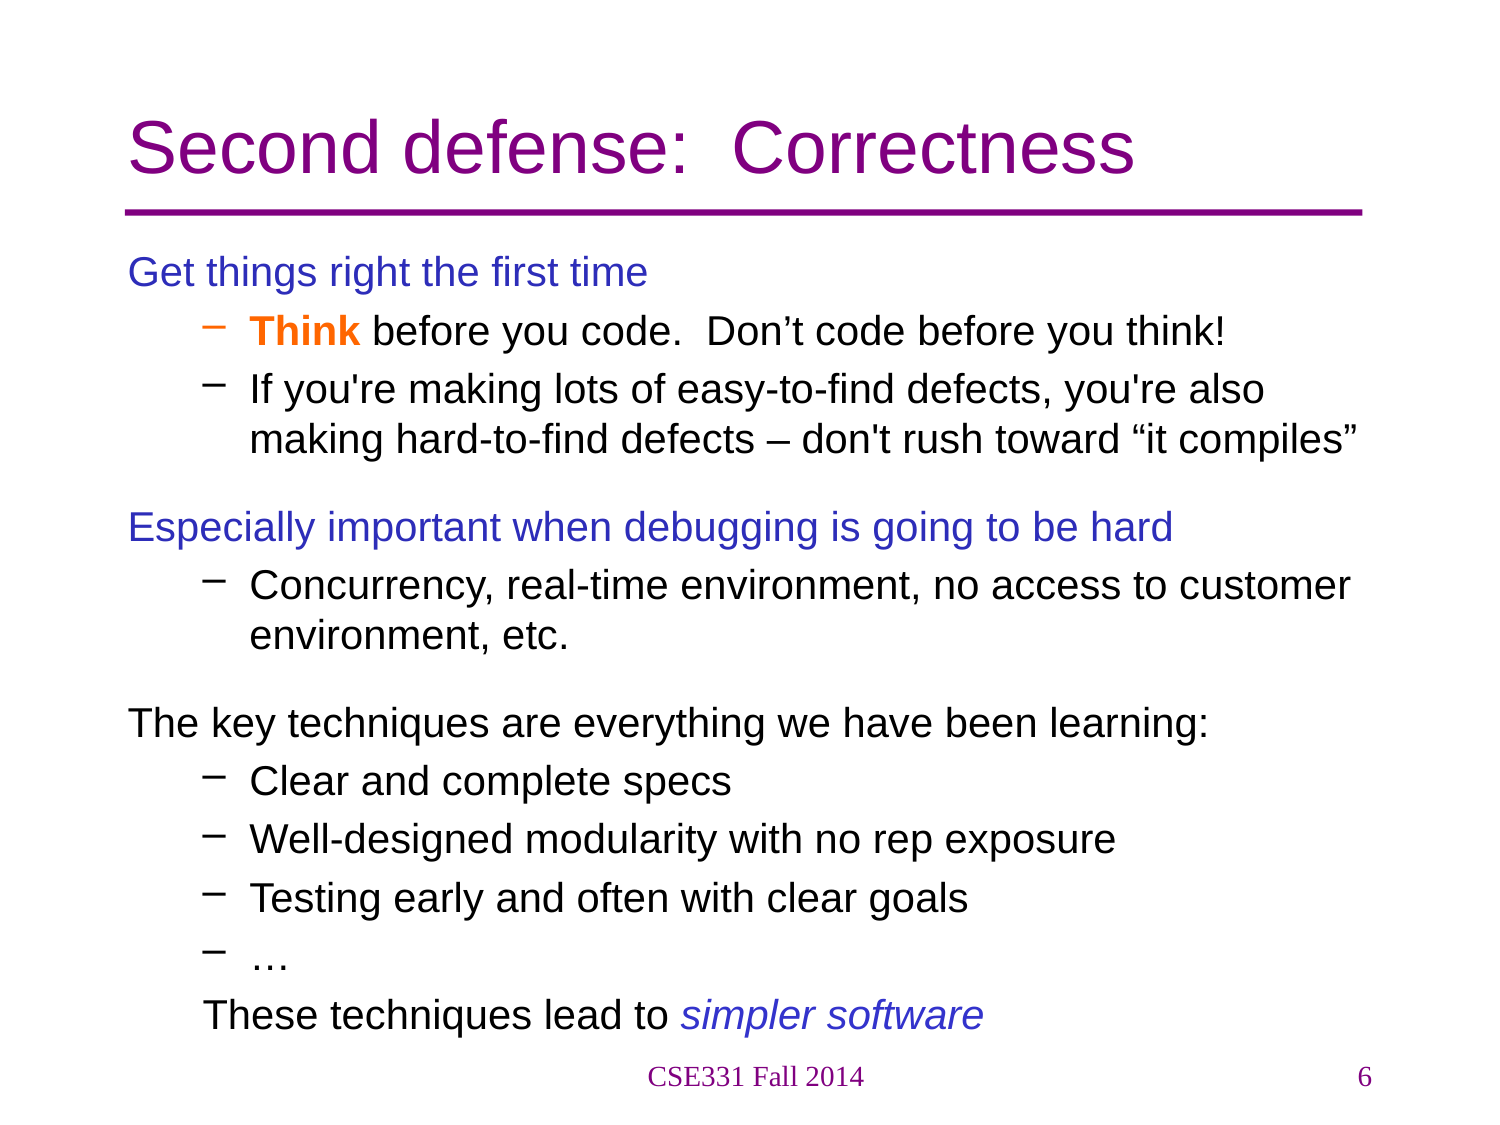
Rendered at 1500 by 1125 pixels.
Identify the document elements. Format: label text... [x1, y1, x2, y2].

footer CSE331 Fall 2014 [474, 1049, 1038, 1125]
slide_number 6 [1074, 1049, 1388, 1125]
list Get things right the first time Think before you code. Don’t code before you think! If you're making lots of easy-to-find defects, you're also making hard-to-find defects – don't rush toward “it compiles” Especially important when debugging is going to be hard Concurrency, real-time environment, no access to customer environment, etc. The key techniques are everything we have been learning: Clear and complete specs Well-designed modularity with no rep exposure Testing early and often with clear goals … These techniques lead to simpler software [112, 237, 1425, 1088]
title Second defense: Correctness [112, 50, 1388, 237]
